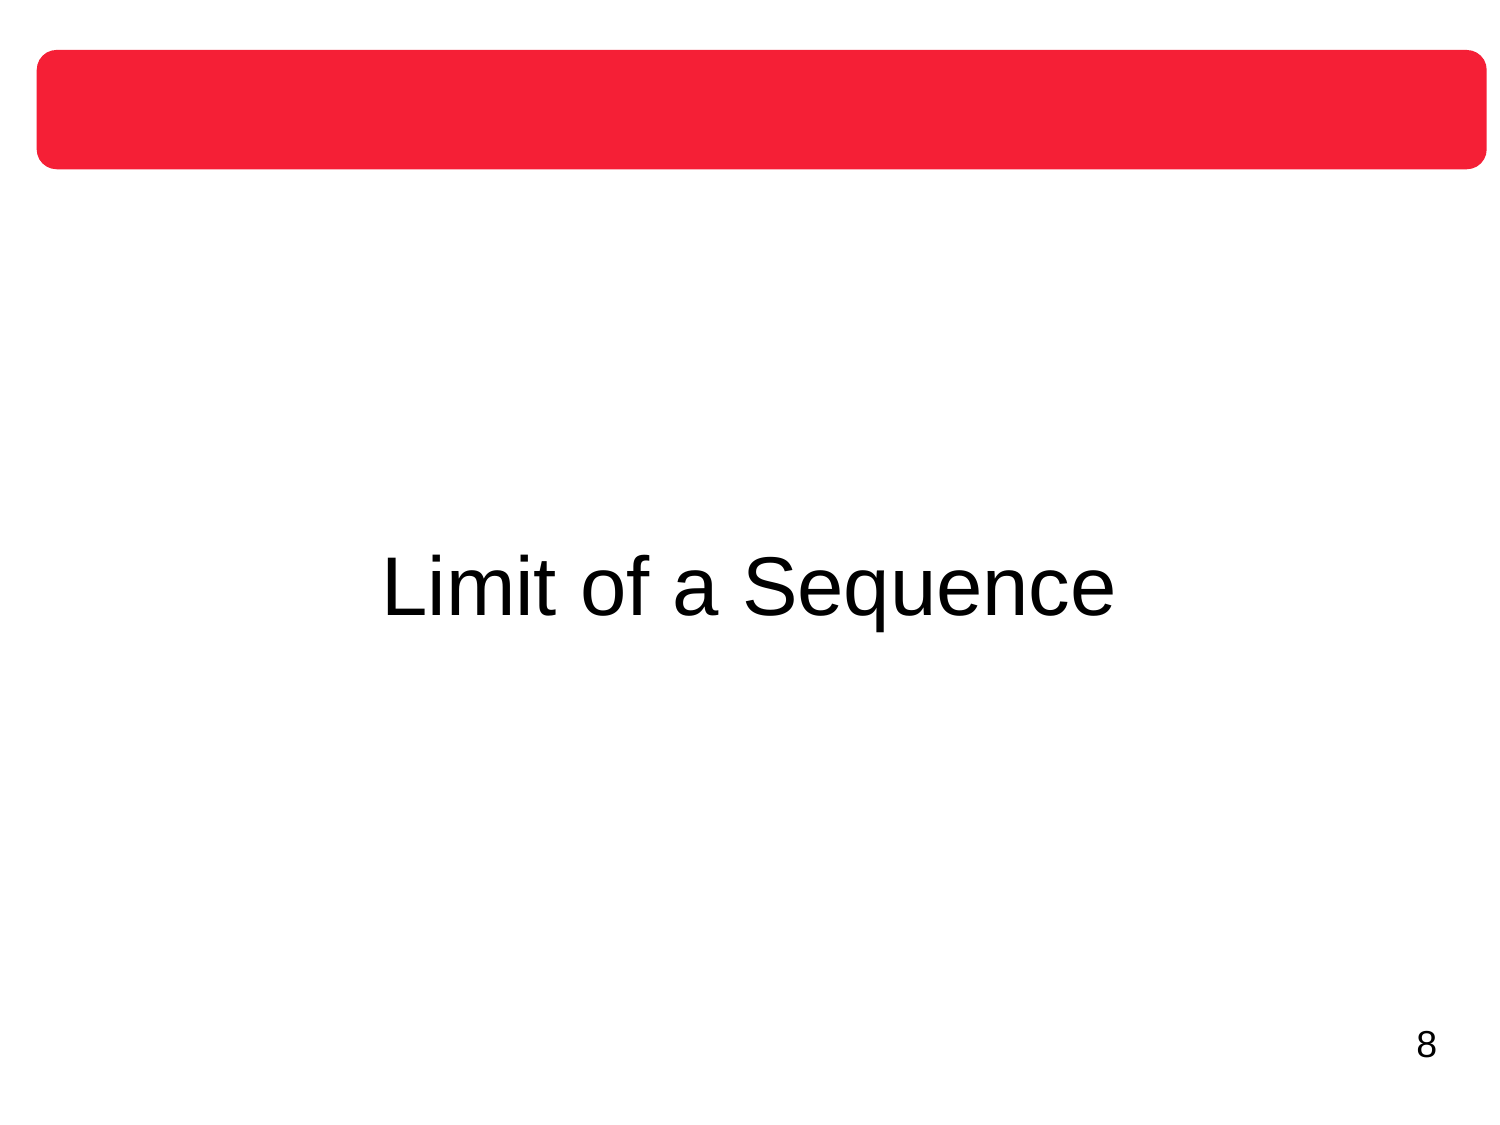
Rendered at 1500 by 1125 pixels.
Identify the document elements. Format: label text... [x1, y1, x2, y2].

text_box Limit of a Sequence [74, 524, 1425, 675]
